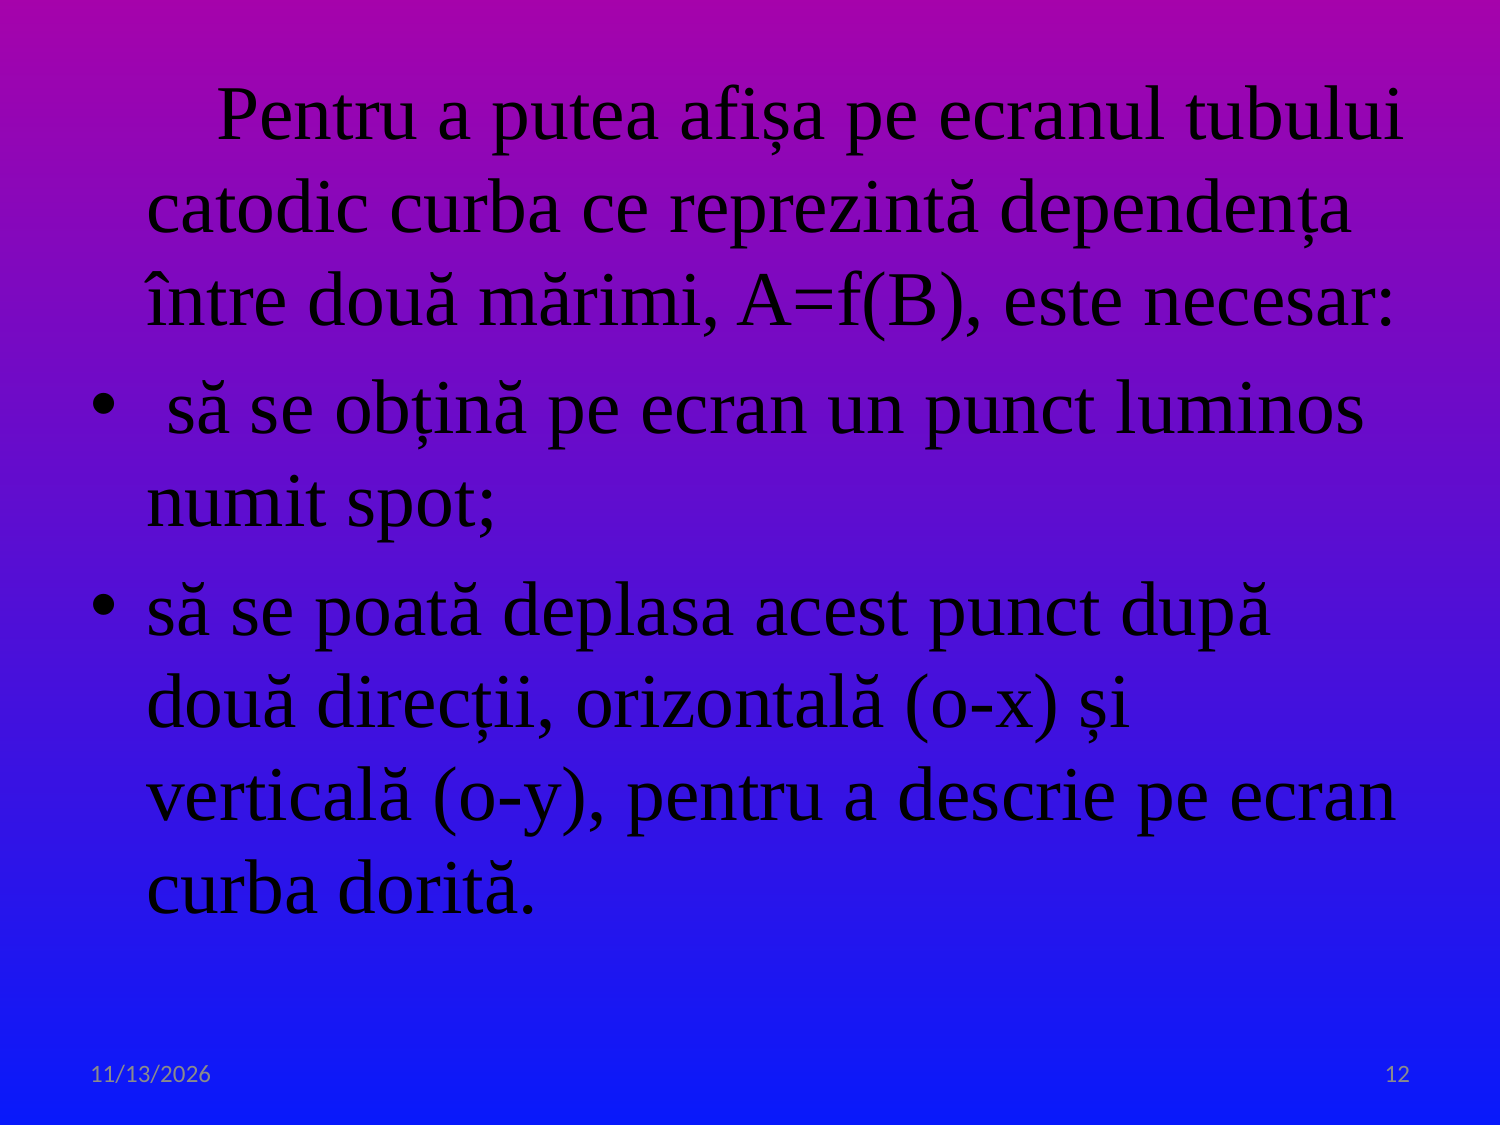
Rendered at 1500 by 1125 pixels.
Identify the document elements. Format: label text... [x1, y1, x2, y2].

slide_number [75, 1042, 425, 1103]
list Pentru a putea afișa pe ecranul tubului catodic curba ce reprezintă dependența între două mărimi, A=f(B), este necesar: să se obțină pe ecran un punct luminos numit spot; să se poată deplasa acest punct după două direcții, orizontală (o-x) și verticală (o-y), pentru a descrie pe ecran curba dorită. [75, 54, 1425, 1005]
slide_number 12 [1074, 1042, 1425, 1103]
